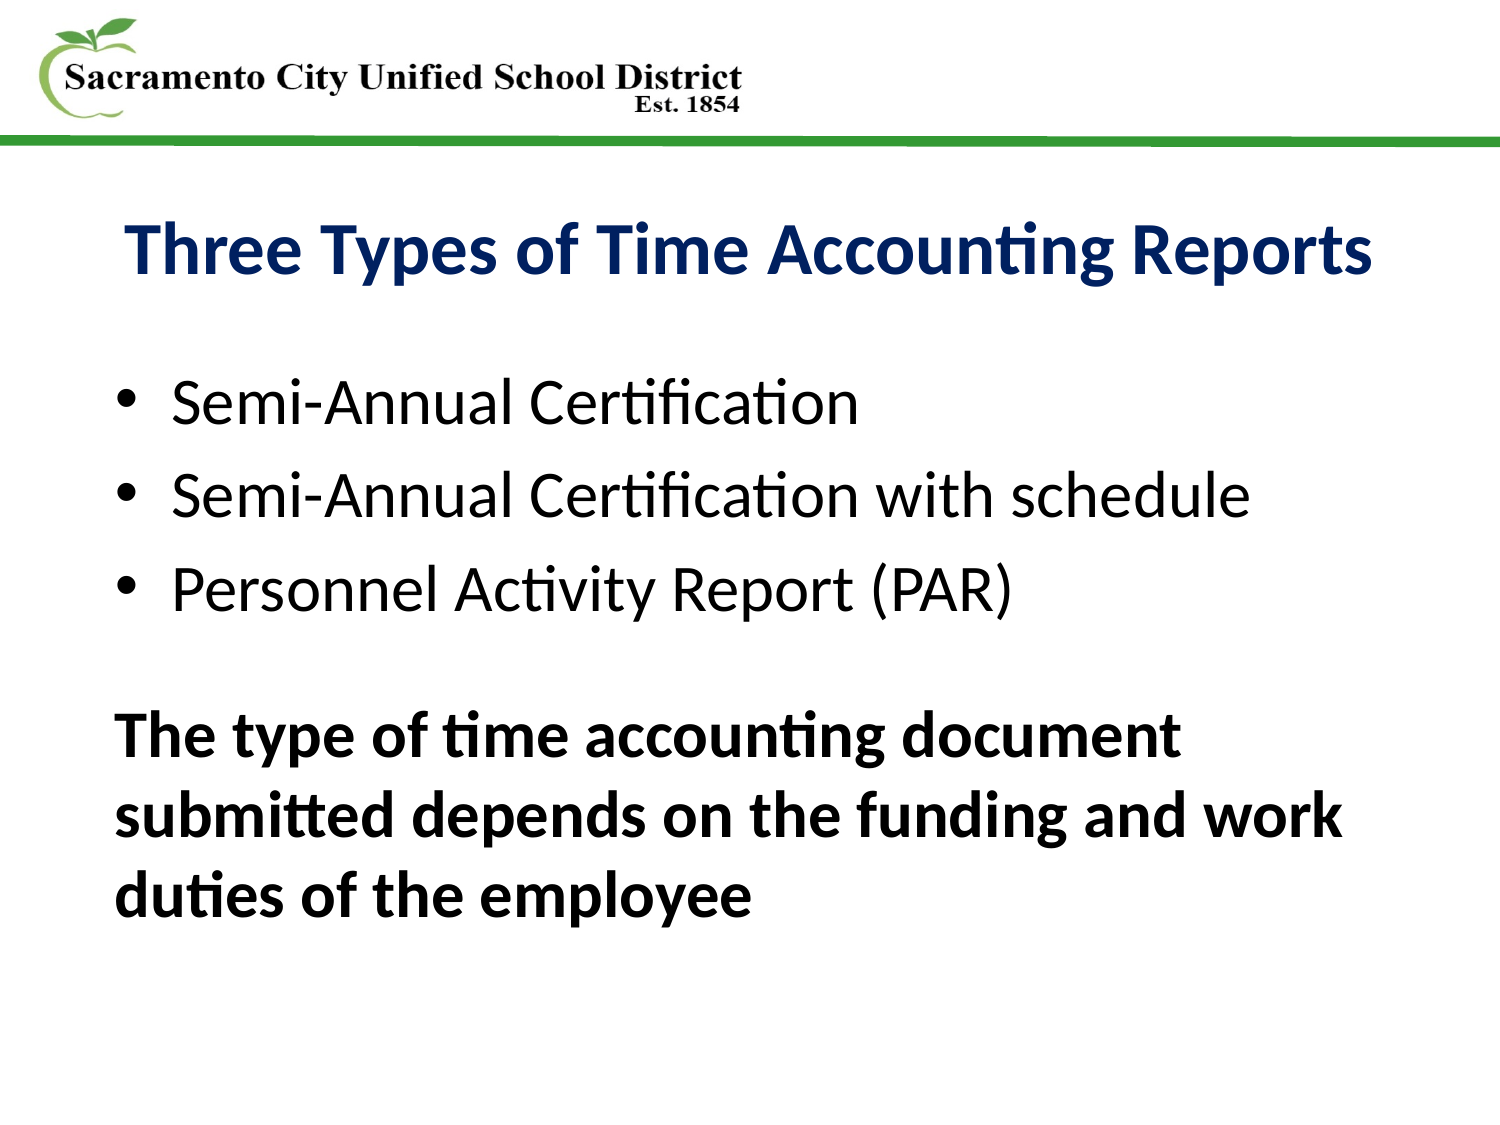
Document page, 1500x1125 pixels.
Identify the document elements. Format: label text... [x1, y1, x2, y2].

list Semi-Annual Certification Semi-Annual Certification with schedule Personnel Activity Report (PAR) The type of time accounting document submitted depends on the funding and work duties of the employee [99, 350, 1388, 1023]
title Three Types of Time Accounting Reports [103, 174, 1397, 314]
picture [29, 8, 751, 124]
